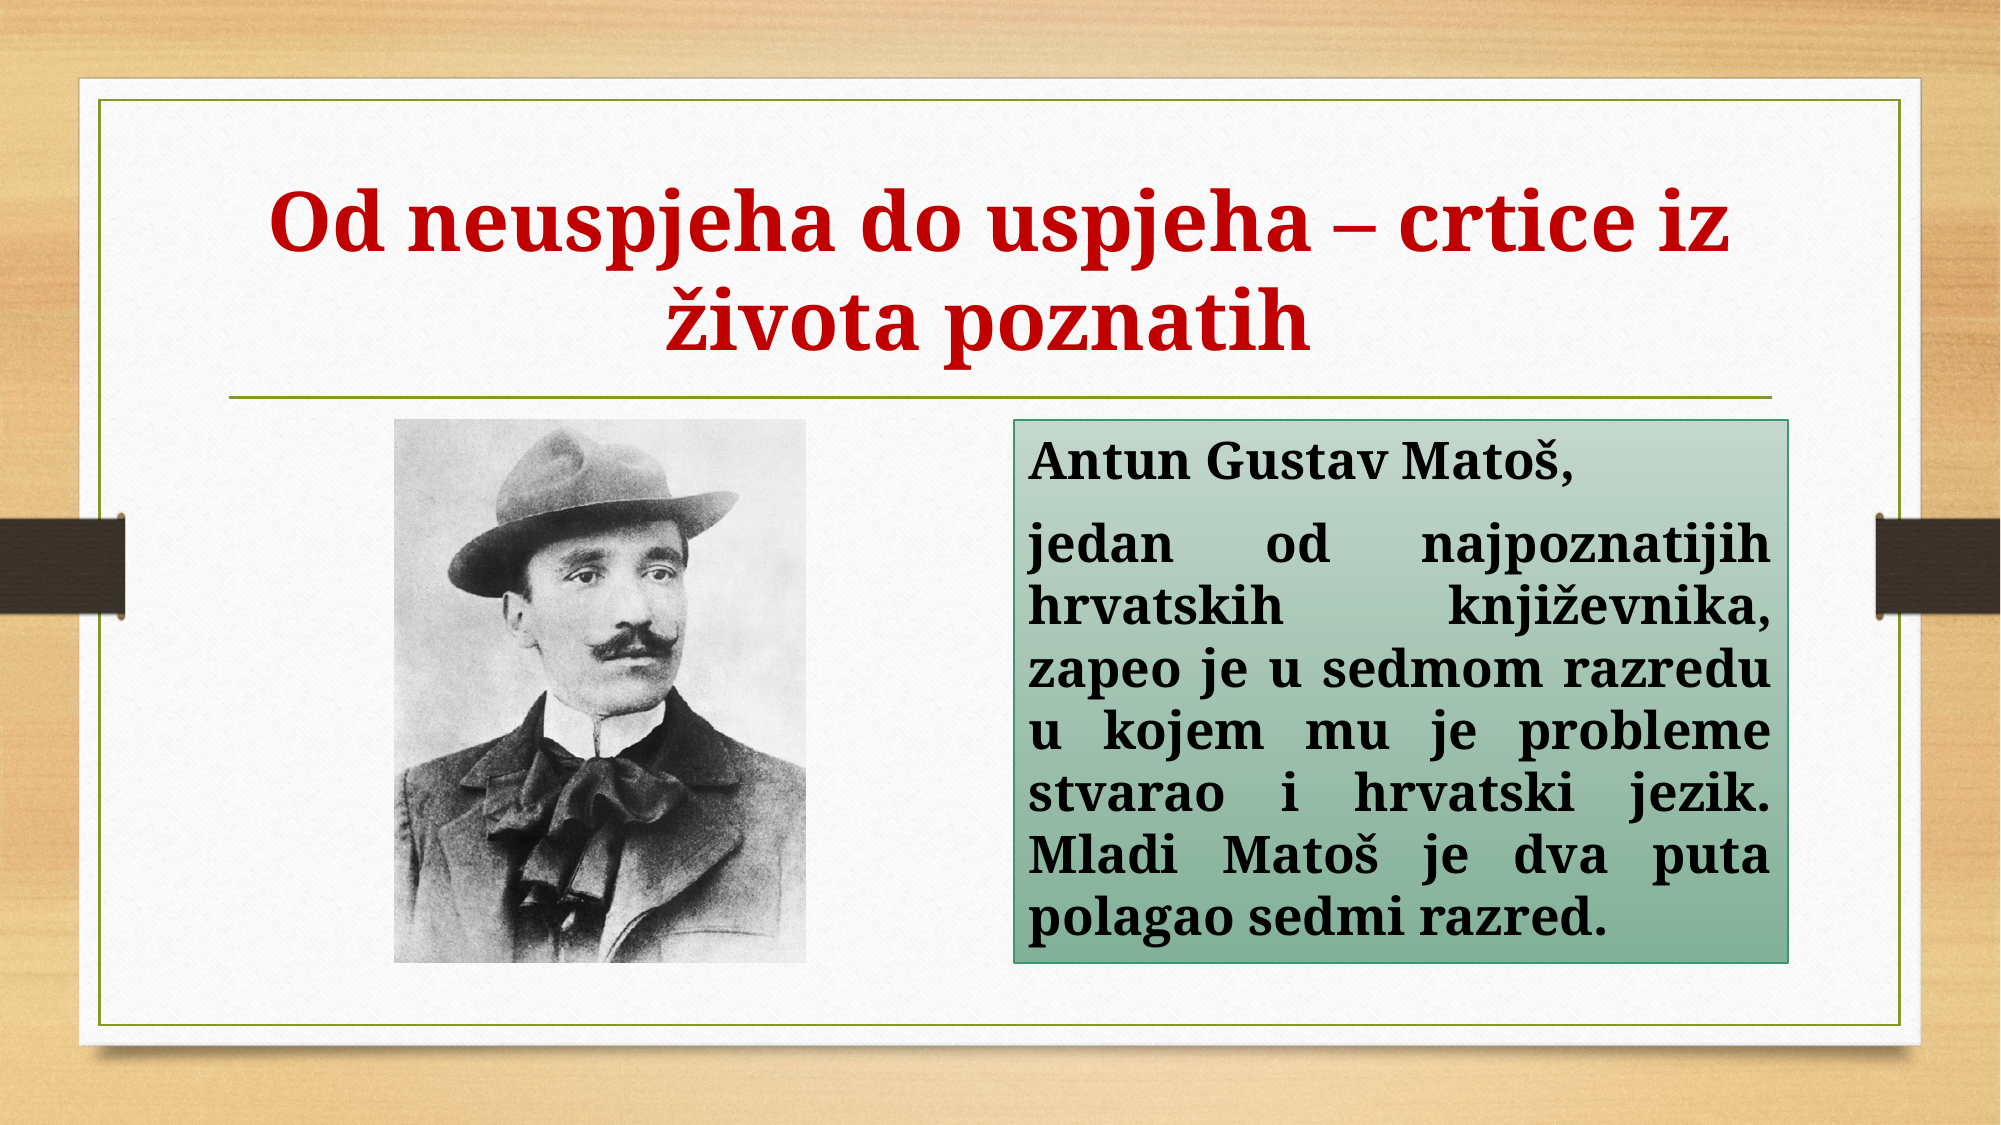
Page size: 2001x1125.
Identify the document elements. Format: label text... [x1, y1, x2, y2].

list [394, 419, 806, 964]
title Od neuspjeha do uspjeha – crtice iz života poznatih [212, 161, 1788, 375]
picture [0, 0, 2001, 1125]
list Antun Gustav Matoš, jedan od najpoznatijih hrvatskih književnika, zapeo je u sedmom razredu u kojem mu je probleme stvarao i hrvatski jezik. Mladi Matoš je dva puta polagao sedmi razred. [1013, 419, 1789, 964]
